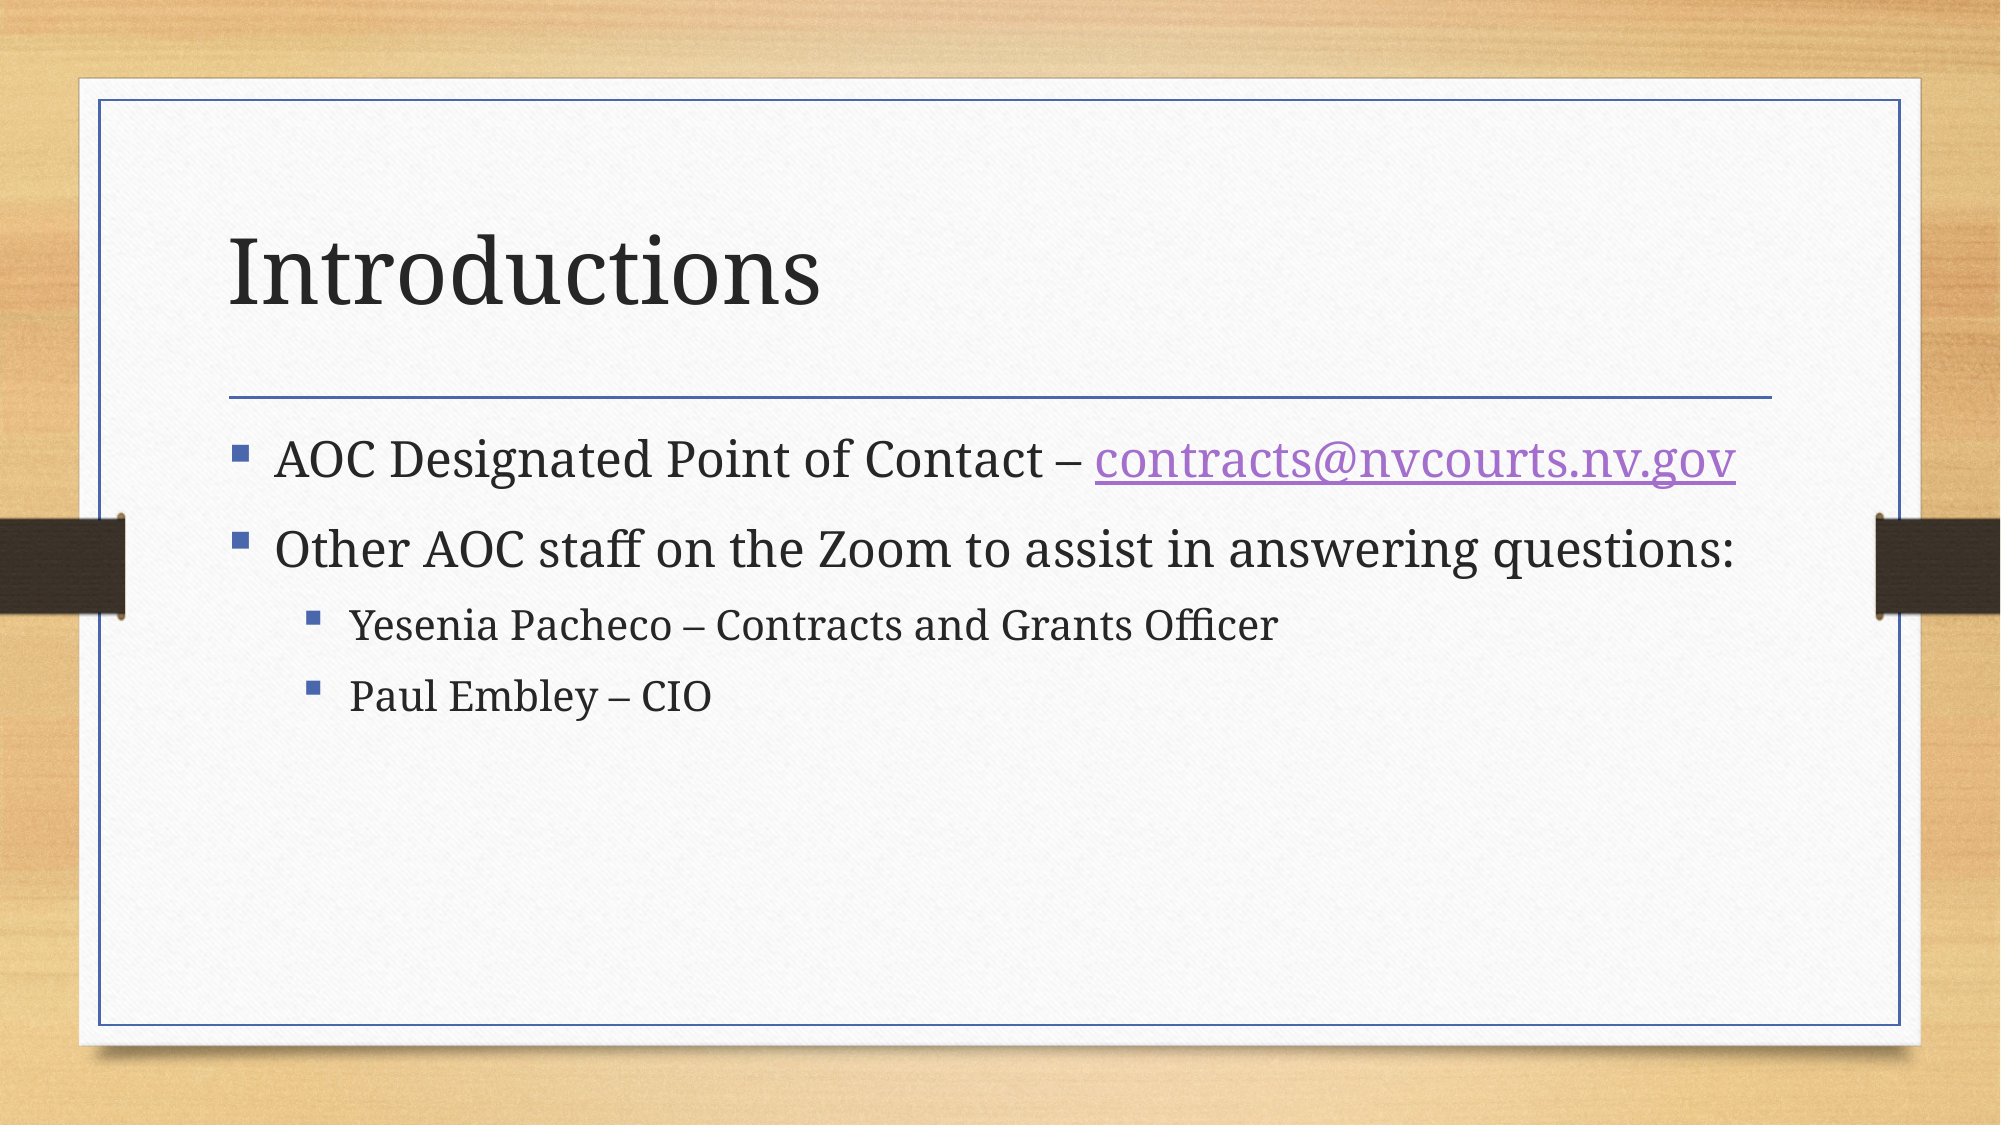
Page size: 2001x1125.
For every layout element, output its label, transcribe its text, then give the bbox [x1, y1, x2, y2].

title Introductions [212, 161, 1788, 375]
picture [0, 0, 2001, 1125]
list AOC Designated Point of Contact – contracts@nvcourts.nv.gov Other AOC staff on the Zoom to assist in answering questions: Yesenia Pacheco – Contracts and Grants Officer Paul Embley – CIO [212, 419, 1788, 964]
